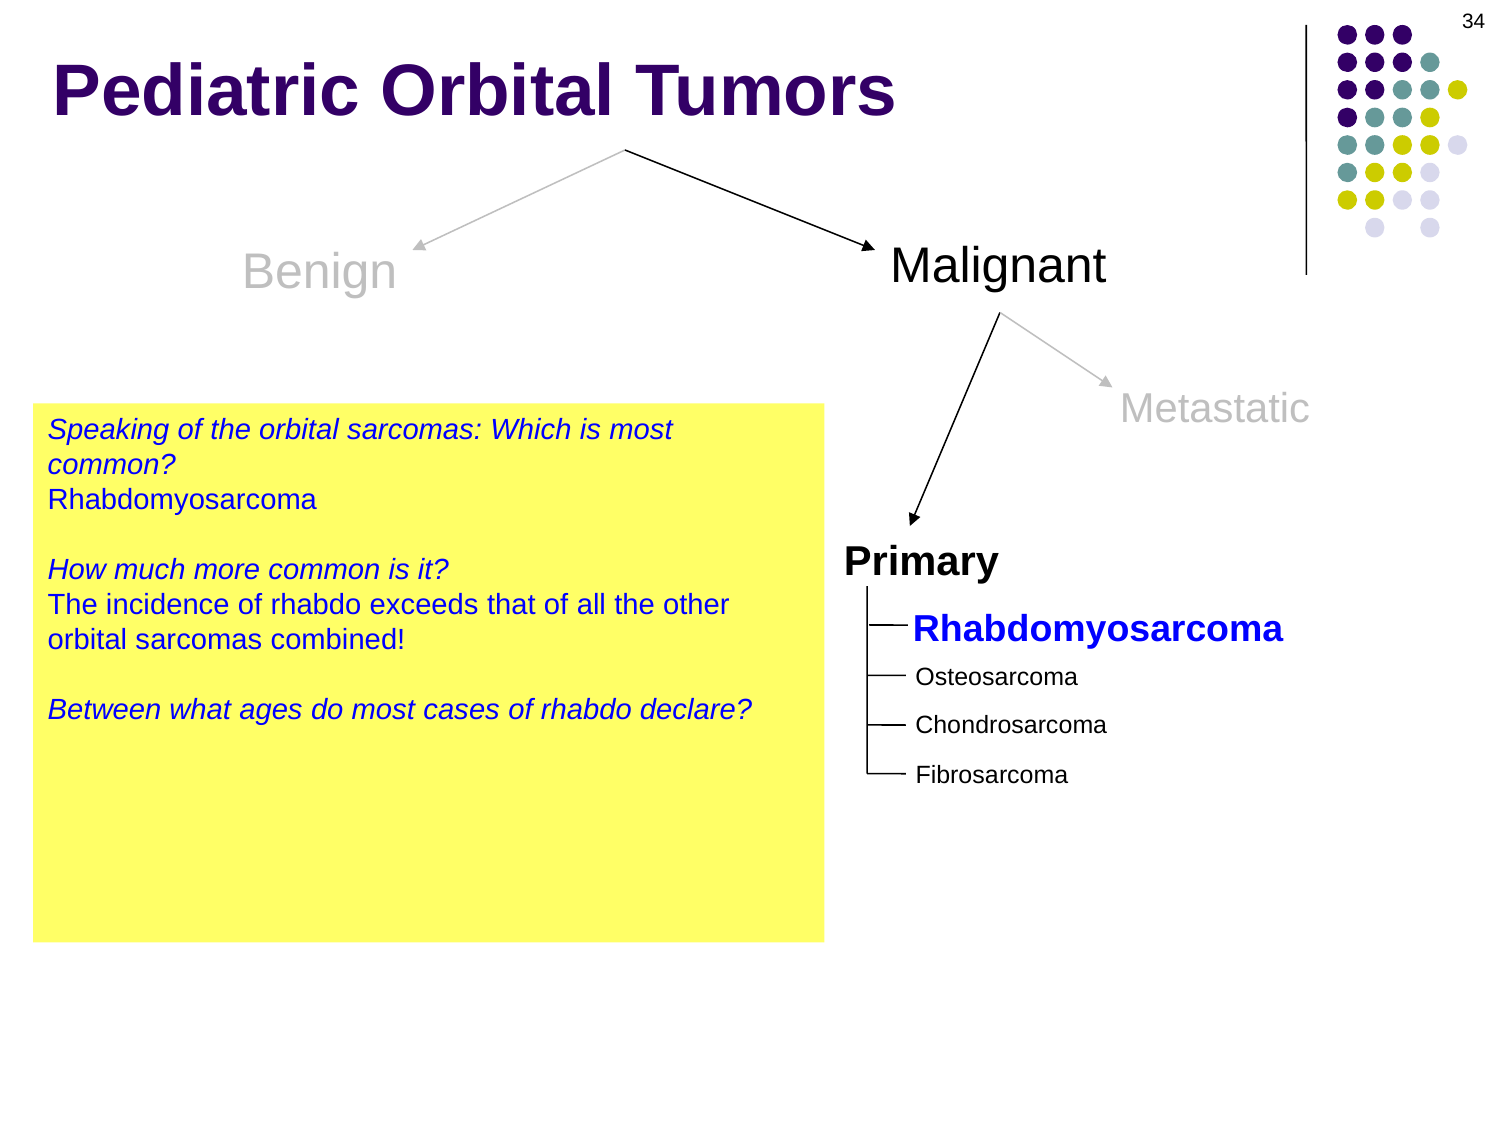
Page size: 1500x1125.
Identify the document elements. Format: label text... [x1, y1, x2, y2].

text_box [908, 313, 1000, 527]
text_box [999, 312, 1113, 388]
text_box Fibrosarcoma [900, 750, 1084, 796]
text_box [624, 149, 875, 252]
text_box Primary [829, 526, 1015, 591]
text_box [412, 150, 624, 251]
text_box Chondrosarcoma [900, 700, 1123, 746]
text_box Benign [226, 231, 412, 307]
title Pediatric Orbital Tumors [37, 20, 1350, 138]
slide_number 34 [1149, 0, 1500, 75]
text_box Speaking of the orbital sarcomas: Which is most common? Rhabdomyosarcoma How much more common is it? The incidence of rhabdo exceeds that of all the other orbital sarcomas combined! Between what ages do most cases of rhabdo declare? 5 and 7 years We think of rhabdo as a neoplasm of childhood, and by and large it is. What percent of cases present at age 16 years or older? 10! Make sure to keep rhabdo in mind in non-children [33, 403, 825, 943]
text_box Metastatic [1105, 373, 1326, 439]
text_box Rhabdomyosarcoma [898, 596, 1299, 656]
text_box Osteosarcoma [900, 653, 1094, 698]
text_box Malignant [875, 224, 1122, 300]
